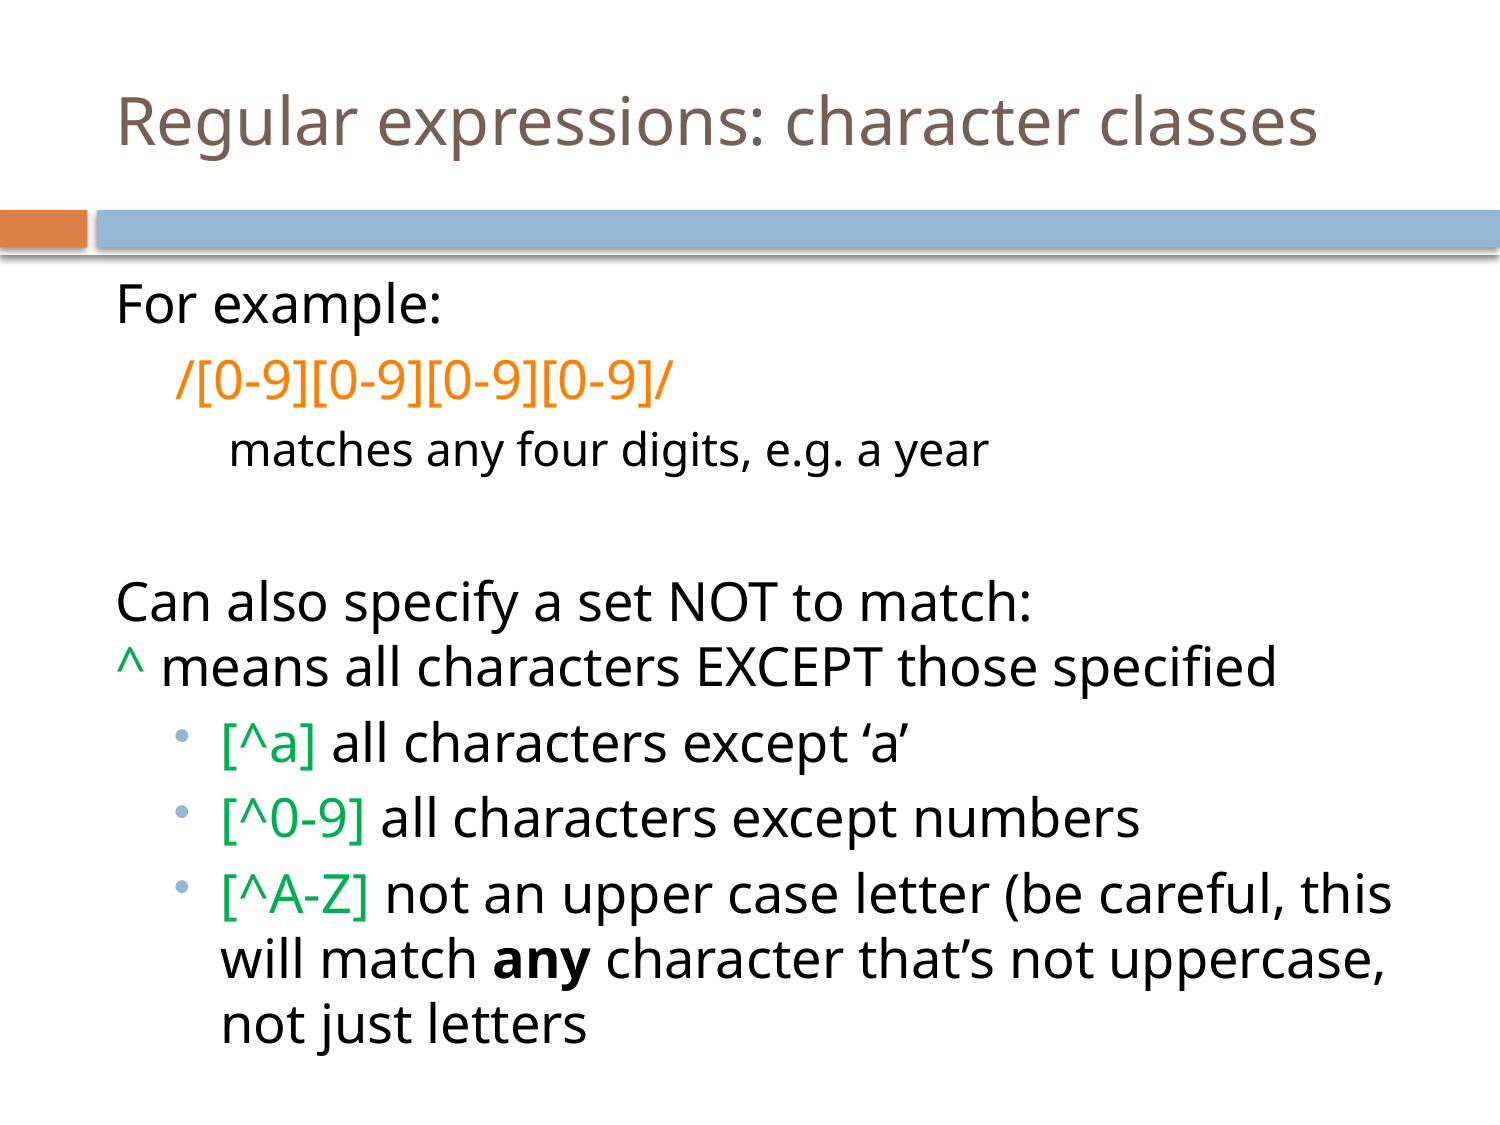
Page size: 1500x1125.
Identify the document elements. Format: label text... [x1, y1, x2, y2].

list For example: /[0-9][0-9][0-9][0-9]/ matches any four digits, e.g. a year Can also specify a set NOT to match: ^ means all characters EXCEPT those specified [^a] all characters except ‘a’ [^0-9] all characters except numbers [^A-Z] not an upper case letter (be careful, this will match any character that’s not uppercase, not just letters [100, 262, 1438, 1070]
title Regular expressions: character classes [100, 37, 1438, 200]
